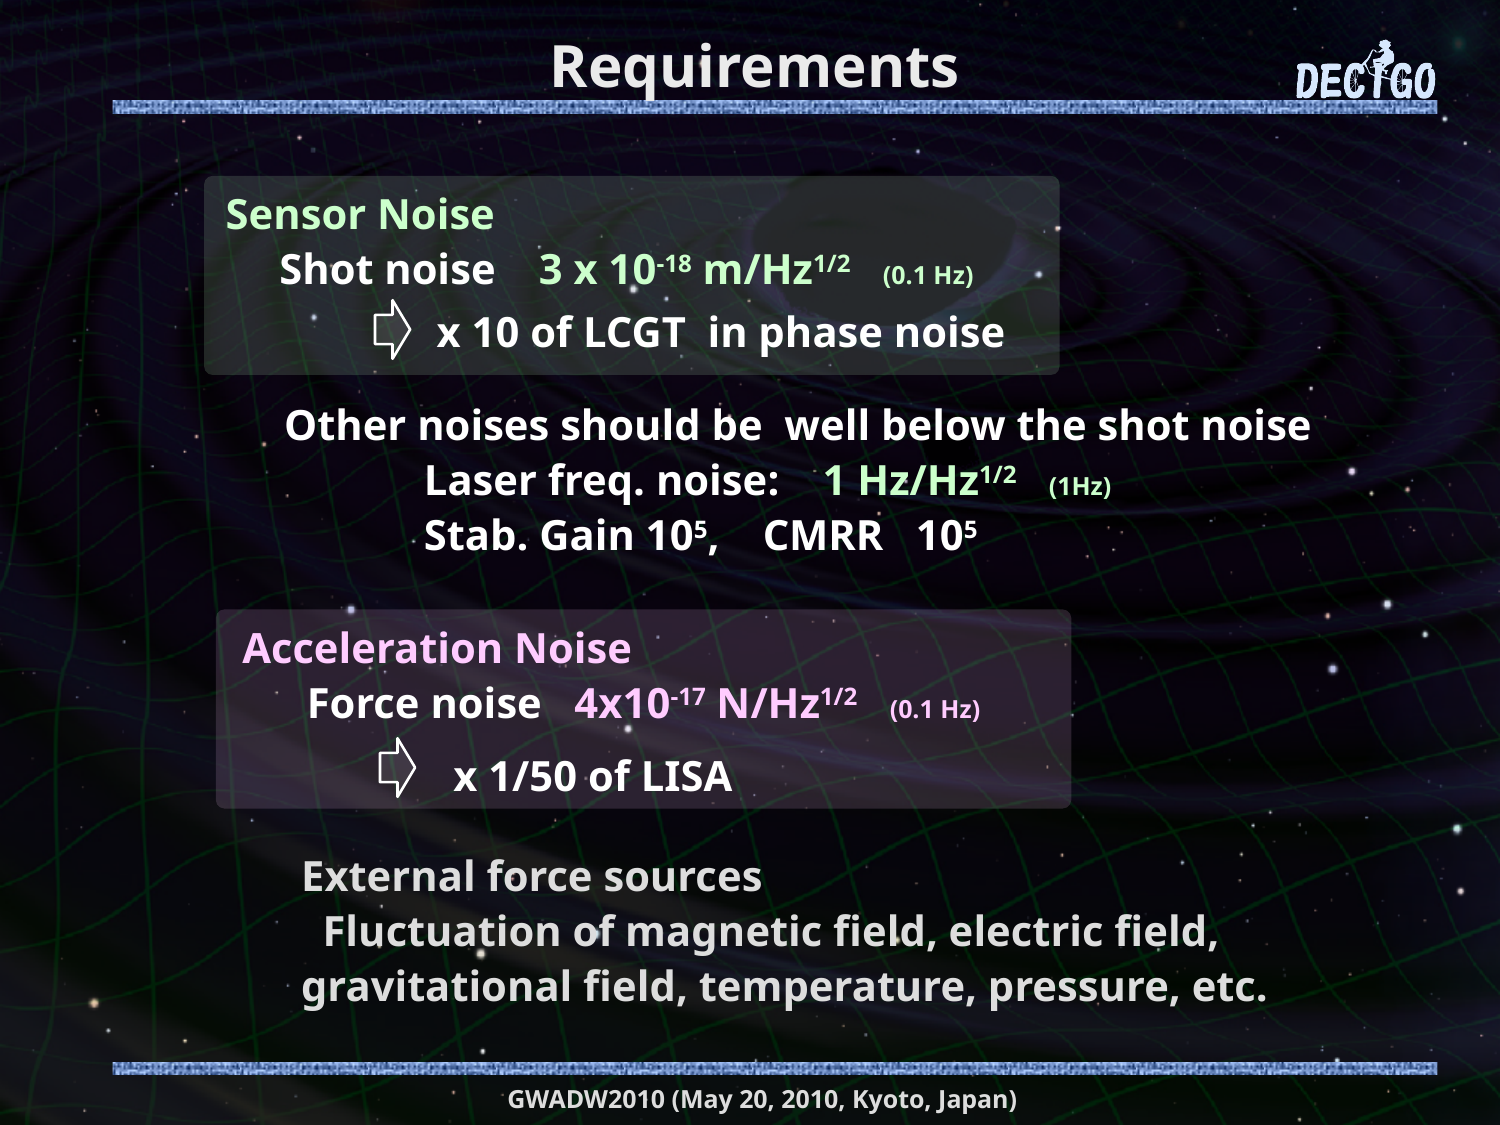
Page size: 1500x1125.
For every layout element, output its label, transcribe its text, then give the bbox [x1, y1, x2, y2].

text_box Other noises should be well below the shot noise Laser freq. noise: 1 Hz/Hz1/2 (1Hz) Stab. Gain 105, CMRR 105 [269, 386, 1395, 567]
footer GWADW2010 (May 20, 2010, Kyoto, Japan) [74, 1087, 1451, 1122]
picture [0, 0, 1500, 1125]
title Requirements [210, 0, 1299, 114]
text_box [215, 609, 1072, 809]
text_box [379, 738, 416, 797]
text_box x 10 of LCGT in phase noise [421, 292, 1243, 363]
text_box [375, 300, 411, 359]
text_box Sensor Noise Shot noise 3 x 10-18 m/Hz1/2 (0.1 Hz) [210, 175, 1201, 301]
text_box Acceleration Noise Force noise 4x10-17 N/Hz1/2 (0.1 Hz) [227, 609, 1189, 734]
text_box External force sources Fluctuation of magnetic field, electric field, gravitational field, temperature, pressure, etc. [286, 837, 1376, 1018]
text_box [204, 176, 1060, 376]
text_box x 1/50 of LISA [438, 737, 1259, 808]
